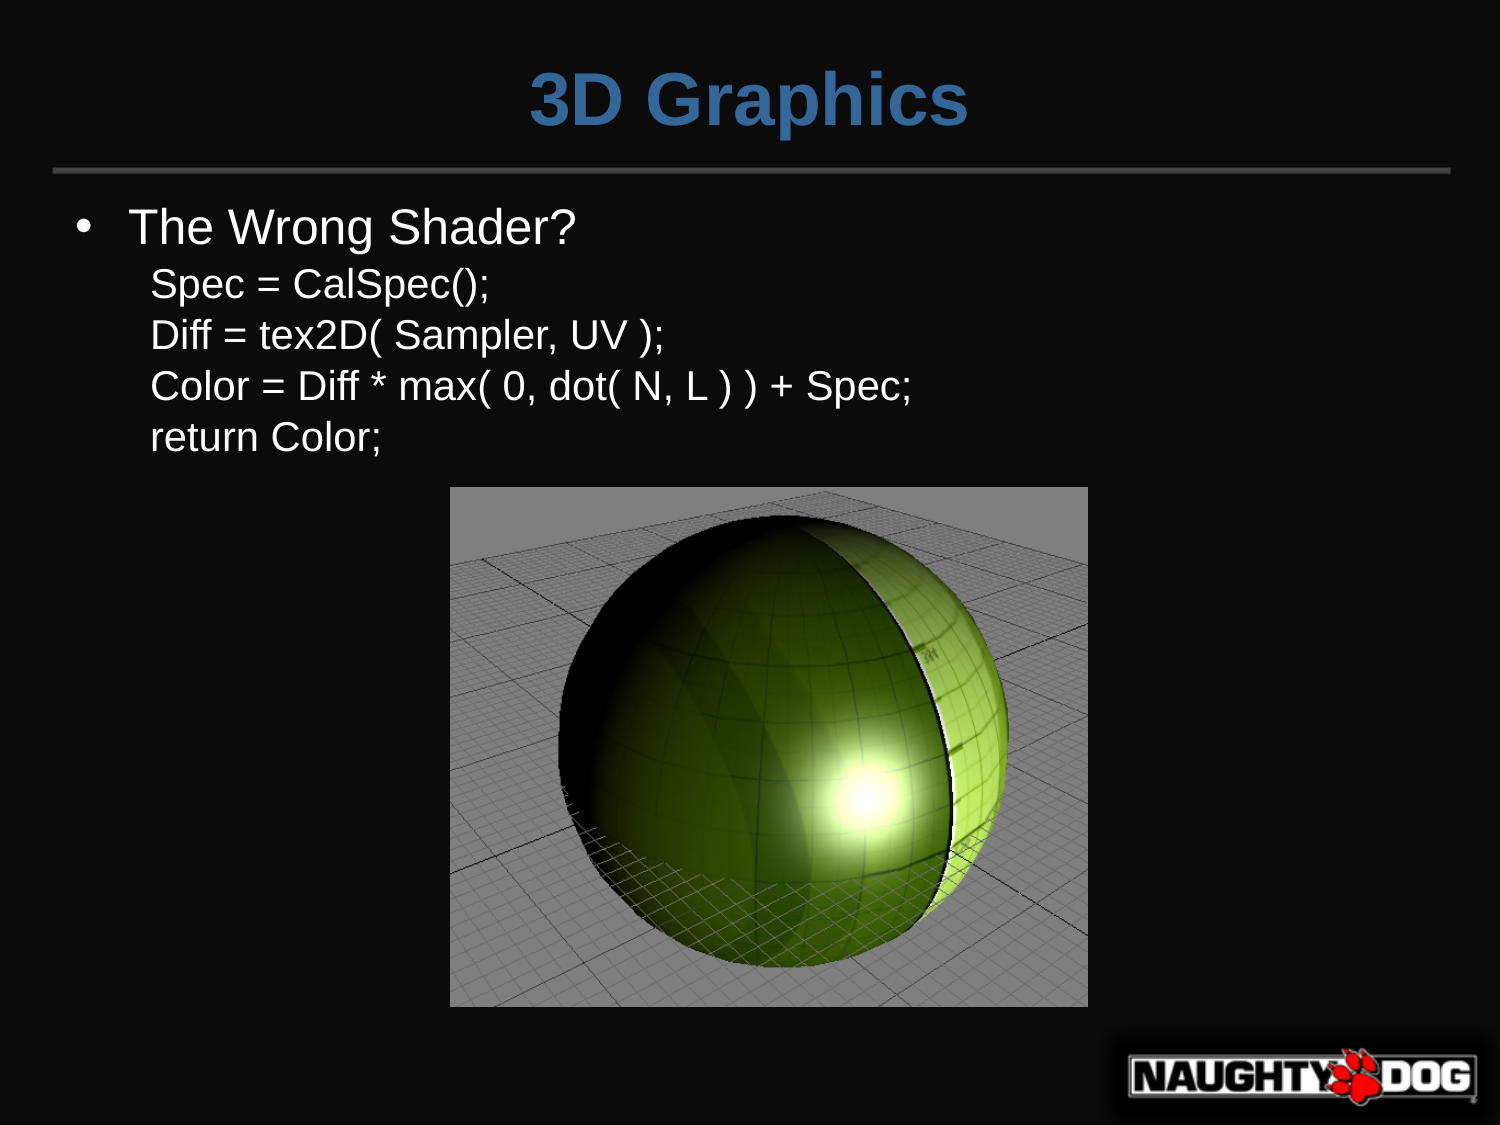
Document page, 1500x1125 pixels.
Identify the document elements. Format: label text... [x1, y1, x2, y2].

text_box 3D Graphics [74, 32, 1425, 168]
text_box The Wrong Shader? Spec = CalSpec(); Diff = tex2D( Sampler, UV ); Color = Diff * max( 0, dot( N, L ) ) + Spec; return Color; [74, 200, 1425, 991]
picture [0, 0, 1500, 1125]
